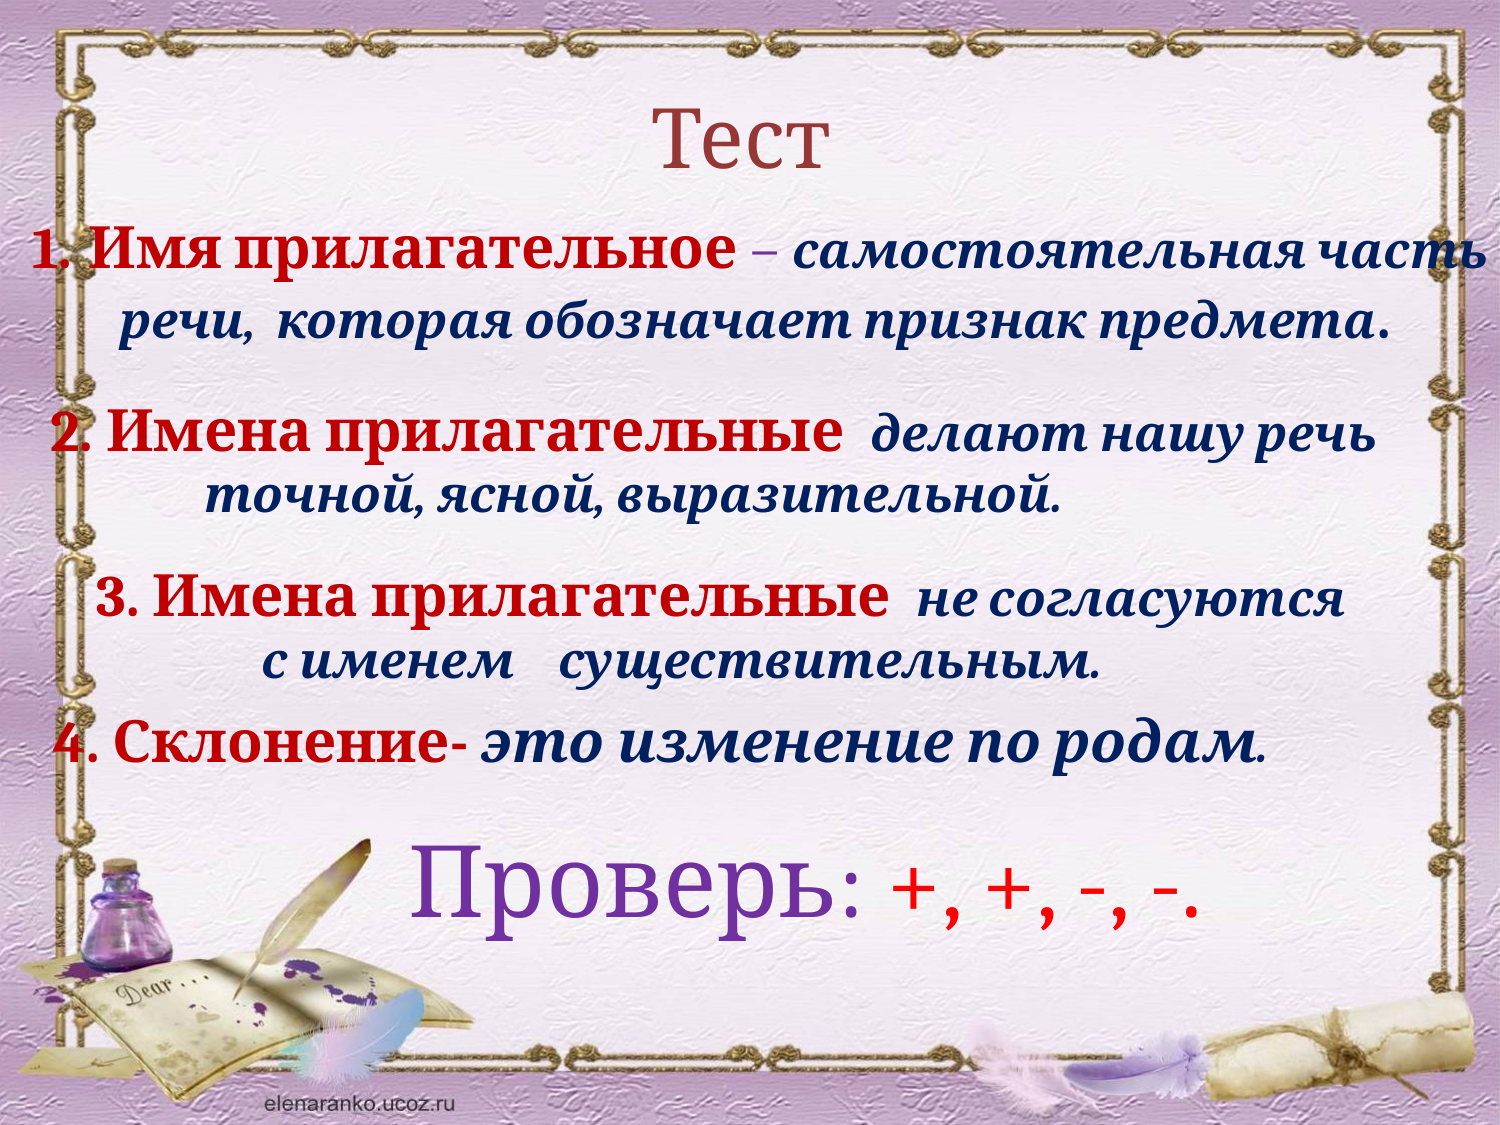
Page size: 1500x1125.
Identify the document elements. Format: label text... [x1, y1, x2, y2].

text_box Проверь: +, +, -, -. [394, 810, 1218, 946]
picture [0, 0, 1500, 1125]
text_box 4. Склонение- это изменение по родам. [39, 697, 1283, 782]
text_box Тест [636, 78, 846, 193]
text_box 3. Имена прилагательные не согласуются с именем существительным. [81, 550, 1414, 756]
text_box Имя прилагательное – самостоятельная часть речи, которая обозначает признак предмета. [17, 202, 1500, 357]
text_box 2. Имена прилагательные делают нашу речь точной, ясной, выразительной. [35, 385, 1392, 531]
